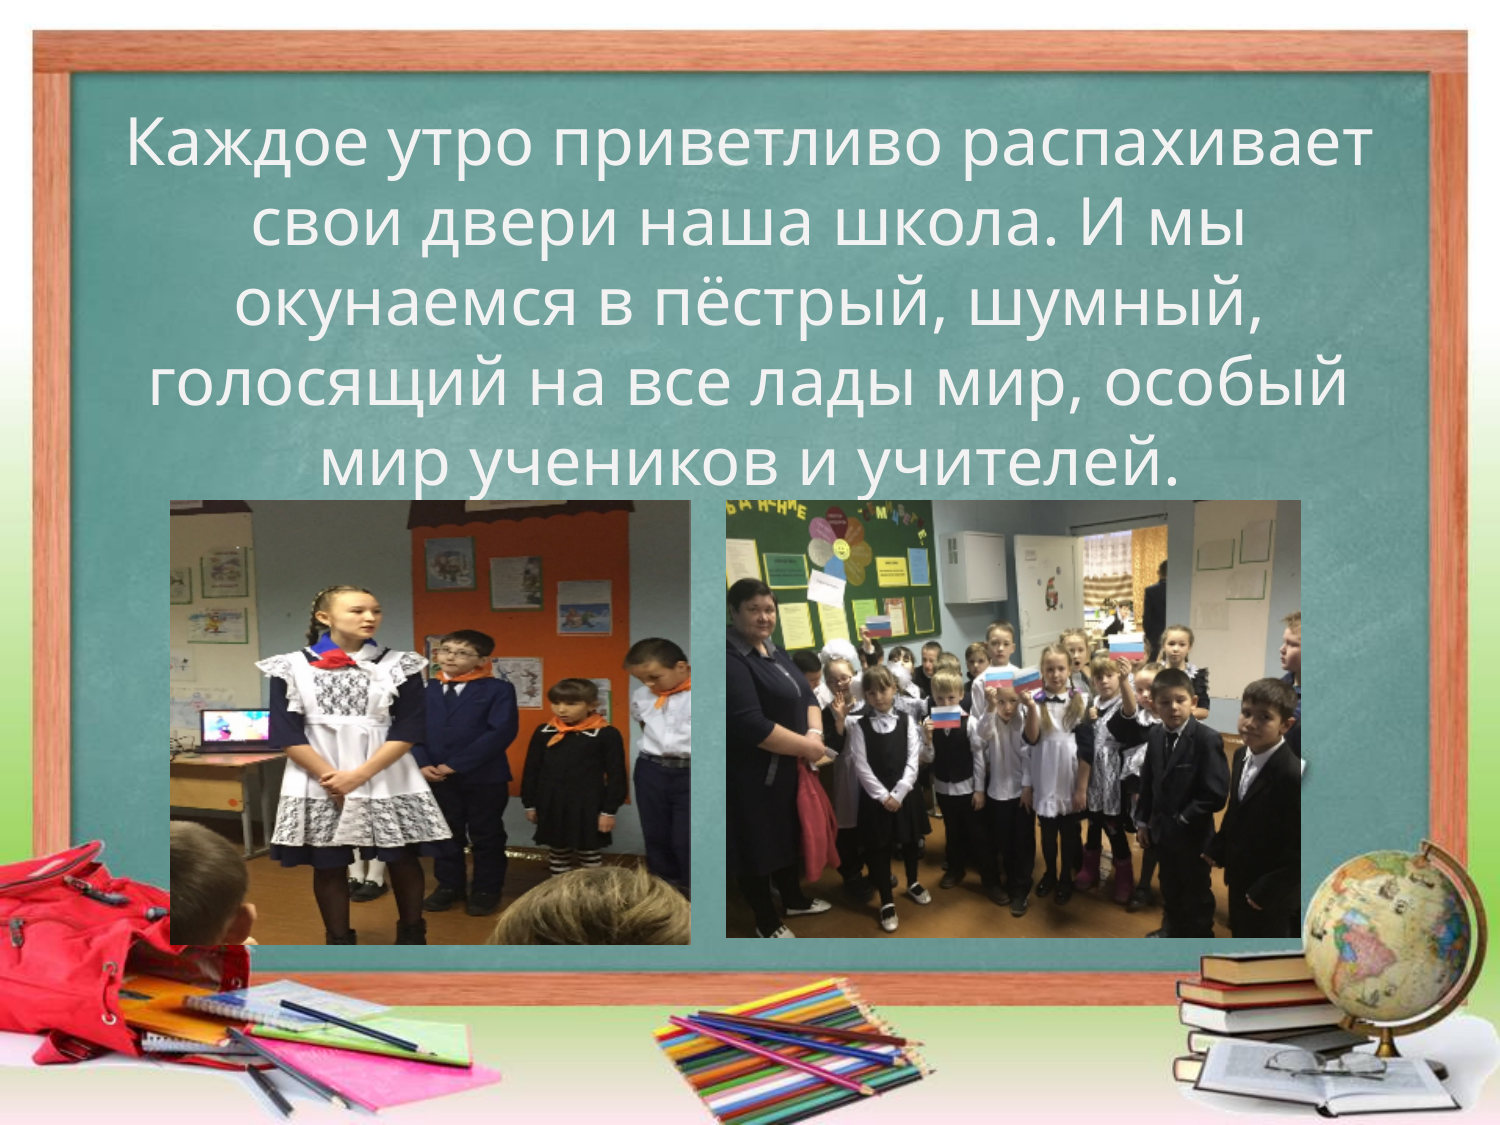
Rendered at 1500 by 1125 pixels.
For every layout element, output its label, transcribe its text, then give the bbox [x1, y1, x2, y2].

list [75, 262, 1425, 1005]
title Каждое утро приветливо распахивает свои двери наша школа. И мы окунаемся в пёстрый, шумный, голосящий на все лады мир, особый мир учеников и учителей. [75, 45, 1425, 233]
picture [0, 0, 1500, 1125]
